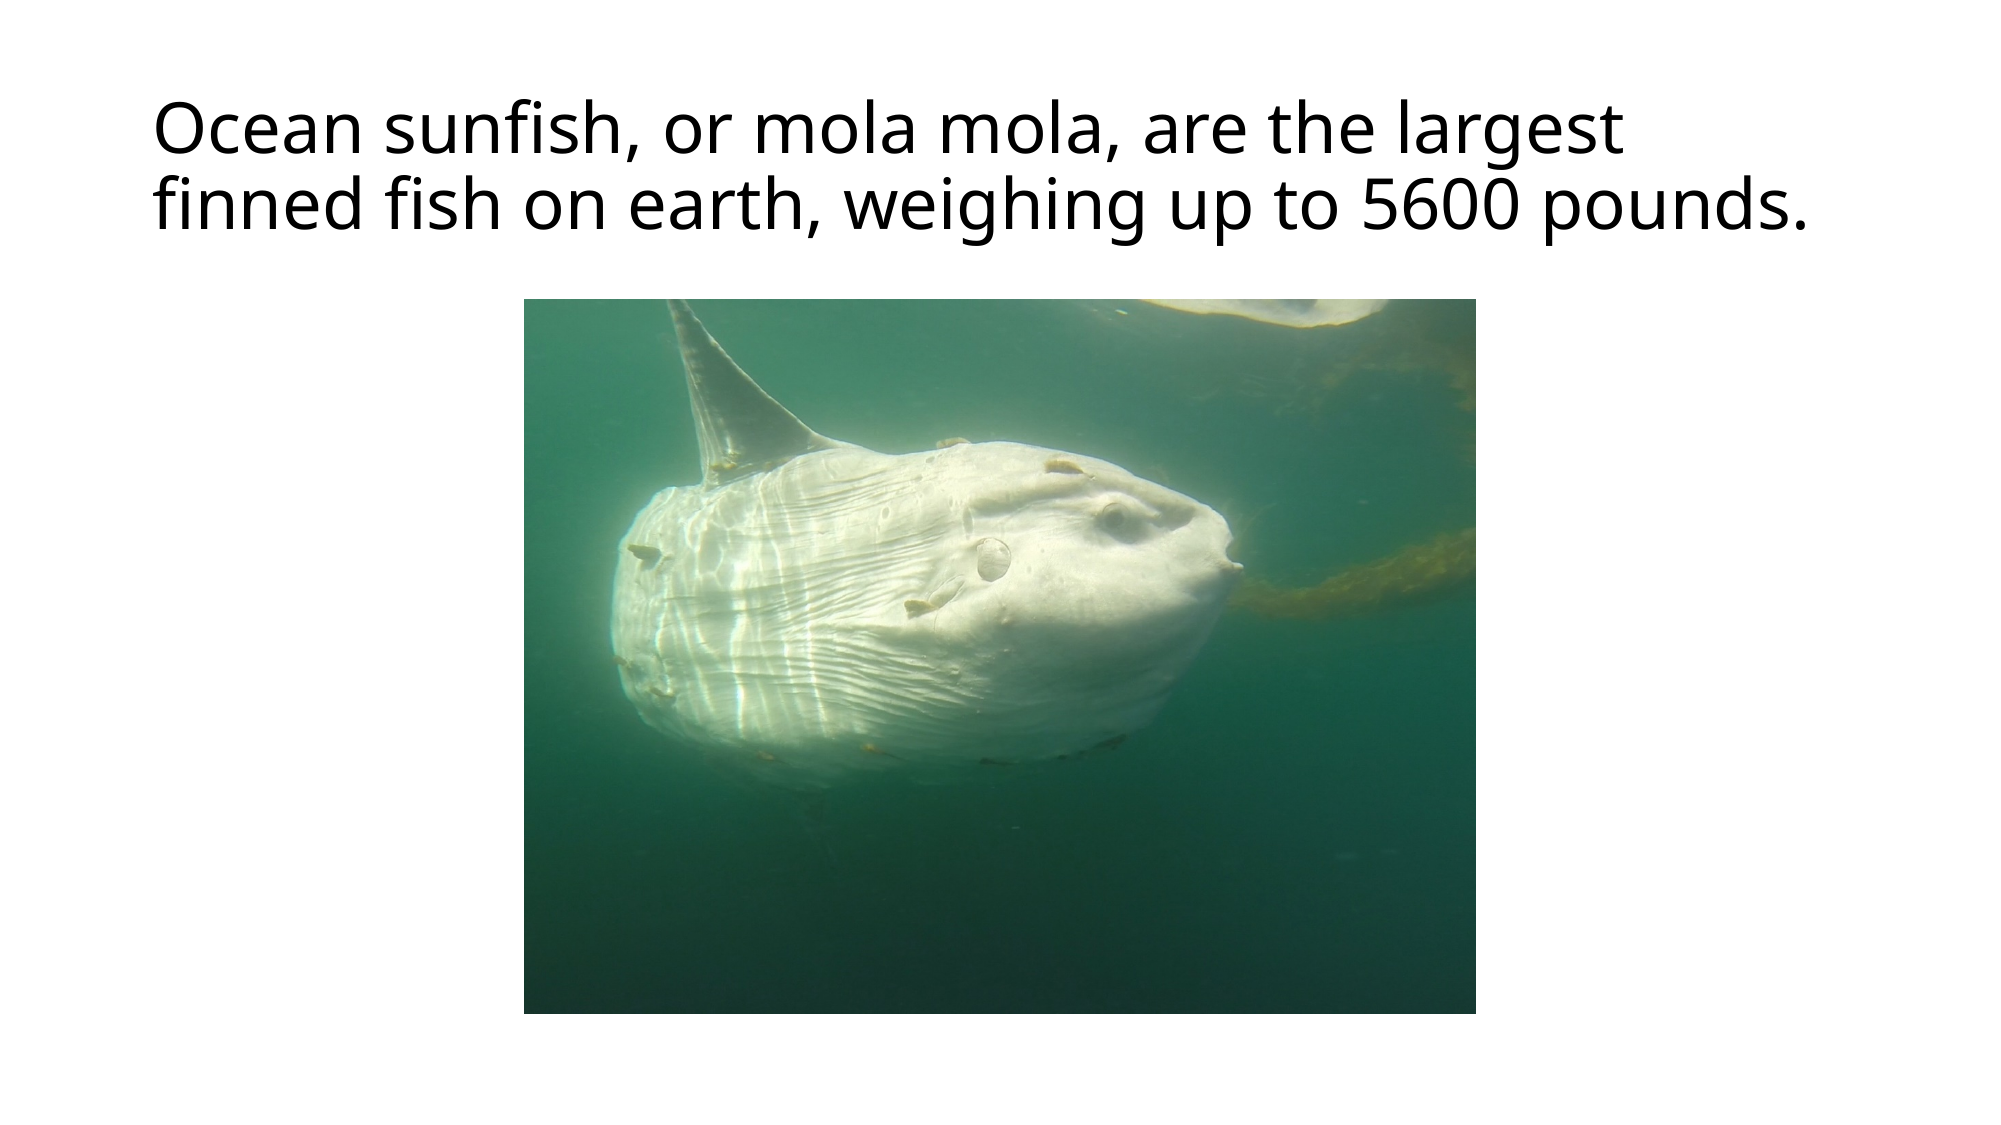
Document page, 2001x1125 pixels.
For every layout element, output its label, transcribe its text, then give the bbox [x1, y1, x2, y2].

title Ocean sunfish, or mola mola, are the largest finned fish on earth, weighing up to 5600 pounds. [137, 59, 1863, 278]
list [524, 299, 1476, 1014]
